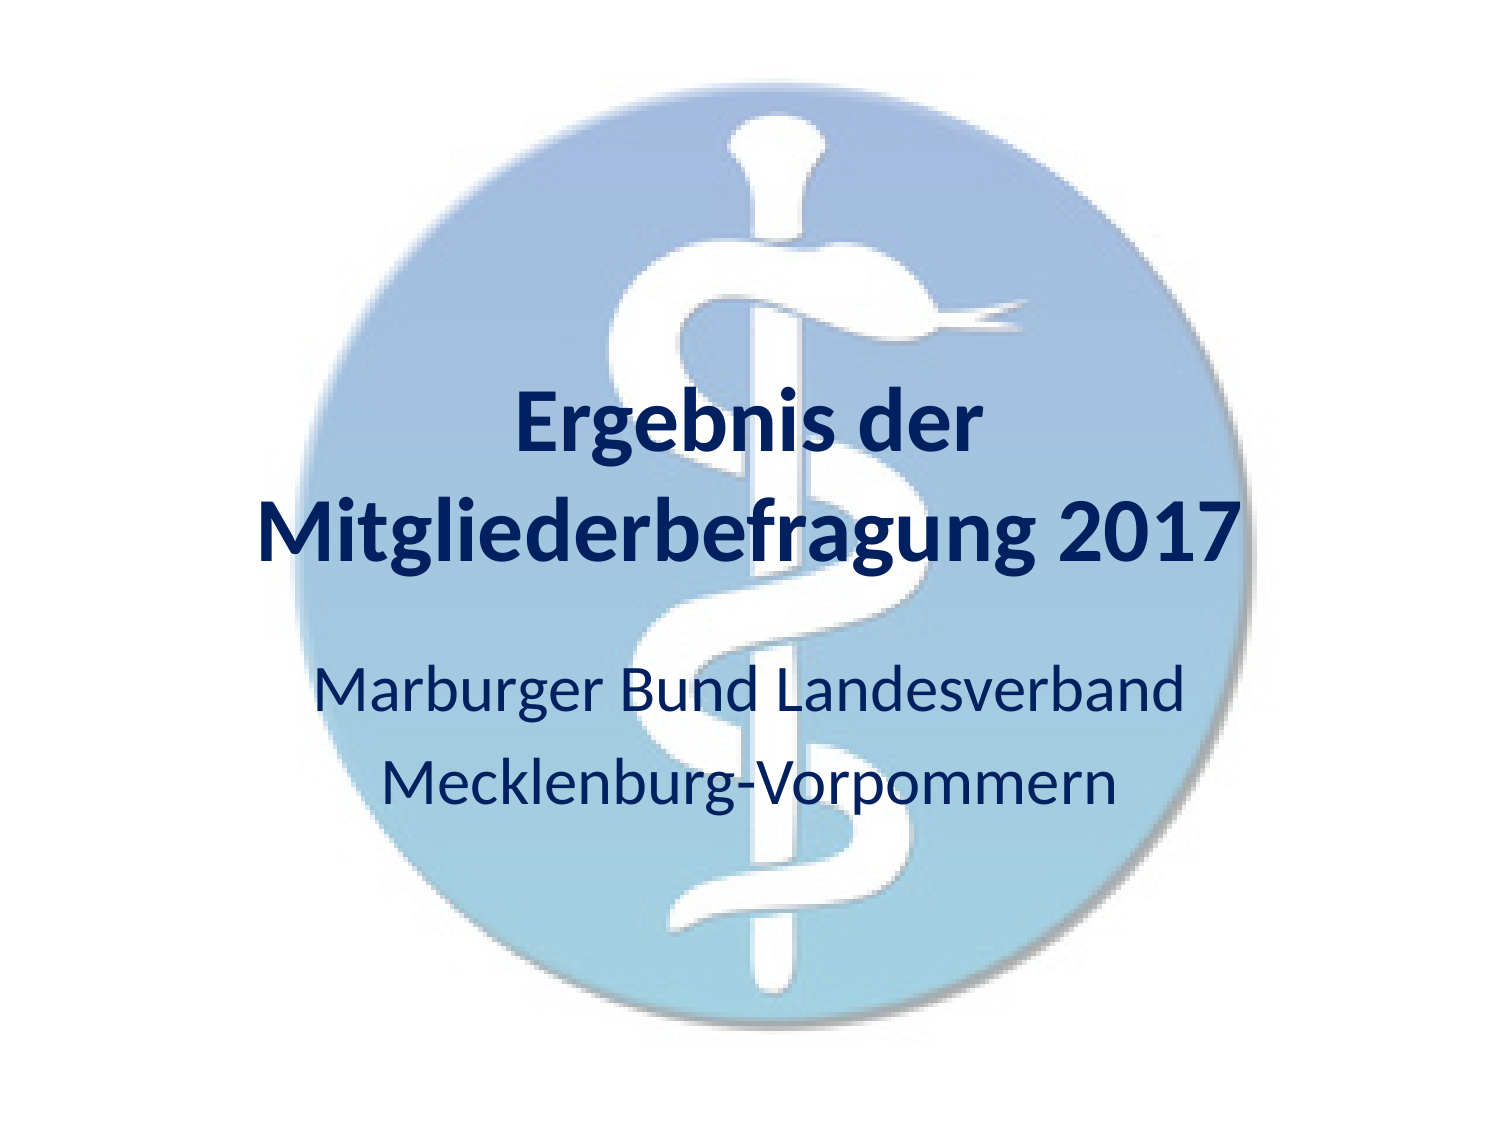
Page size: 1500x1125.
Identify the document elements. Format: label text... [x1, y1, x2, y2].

subtitle Marburger Bund Landesverband Mecklenburg-Vorpommern [225, 637, 1275, 925]
title Ergebnis der Mitgliederbefragung 2017 [112, 349, 1388, 591]
